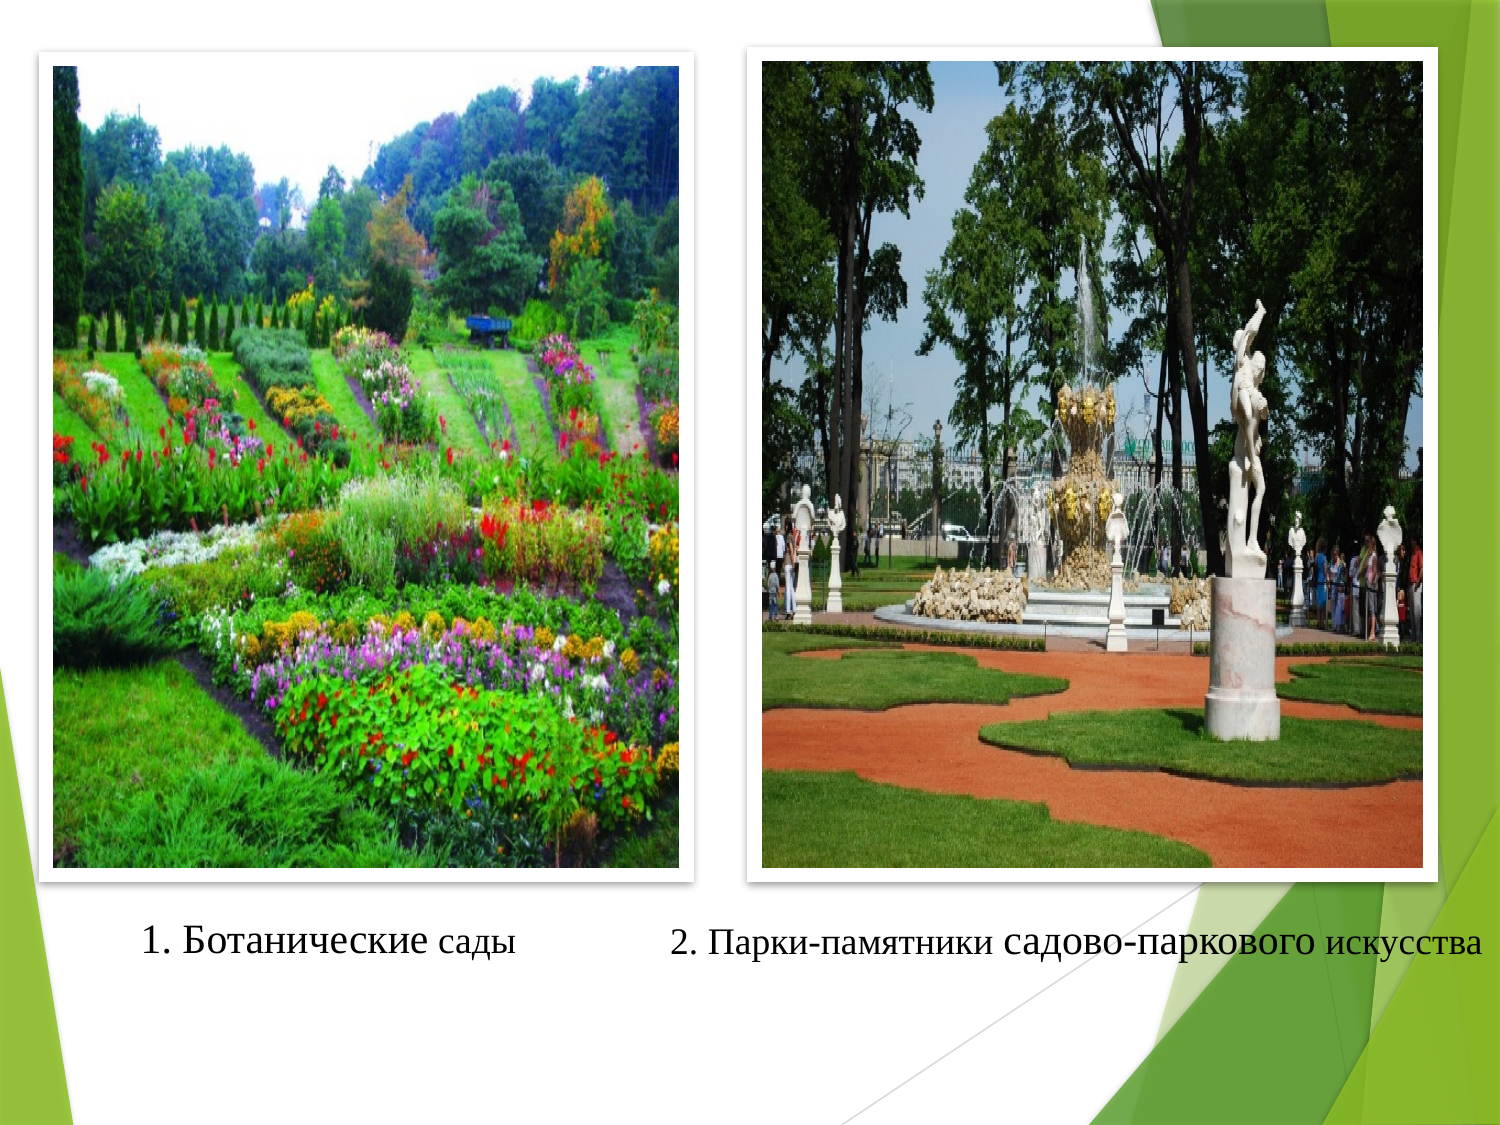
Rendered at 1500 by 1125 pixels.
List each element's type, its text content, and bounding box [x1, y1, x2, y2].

text_box 1. Ботанические сады [125, 904, 532, 969]
text_box 2. Парки-памятники садово-паркового искусства [655, 905, 1500, 970]
picture [52, 65, 680, 869]
picture [761, 60, 1424, 869]
